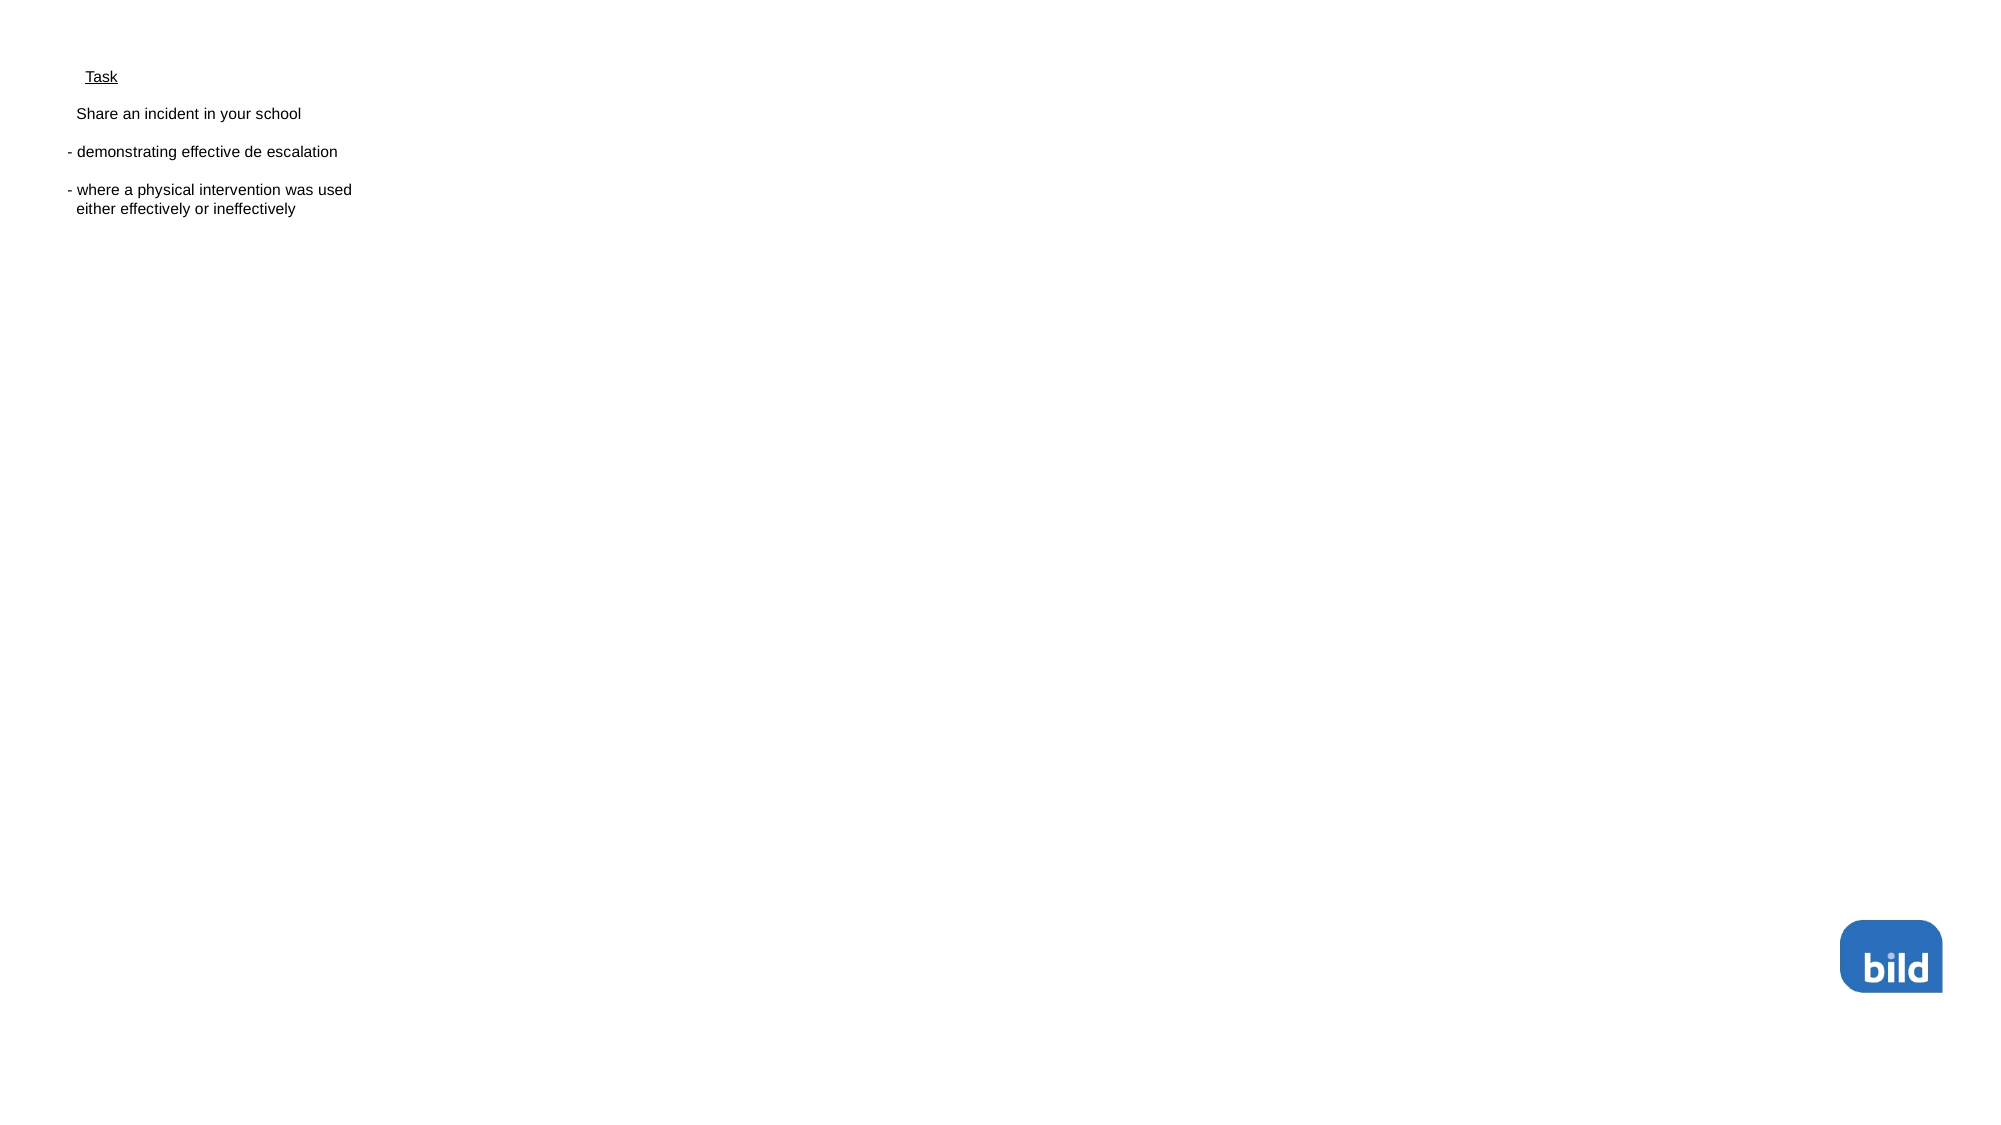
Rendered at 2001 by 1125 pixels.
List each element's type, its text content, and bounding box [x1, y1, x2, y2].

picture [1824, 902, 1955, 1004]
title Task Share an incident in your school - demonstrating effective de escalation - where a physical intervention was used either effectively or ineffectively [47, 32, 1728, 258]
